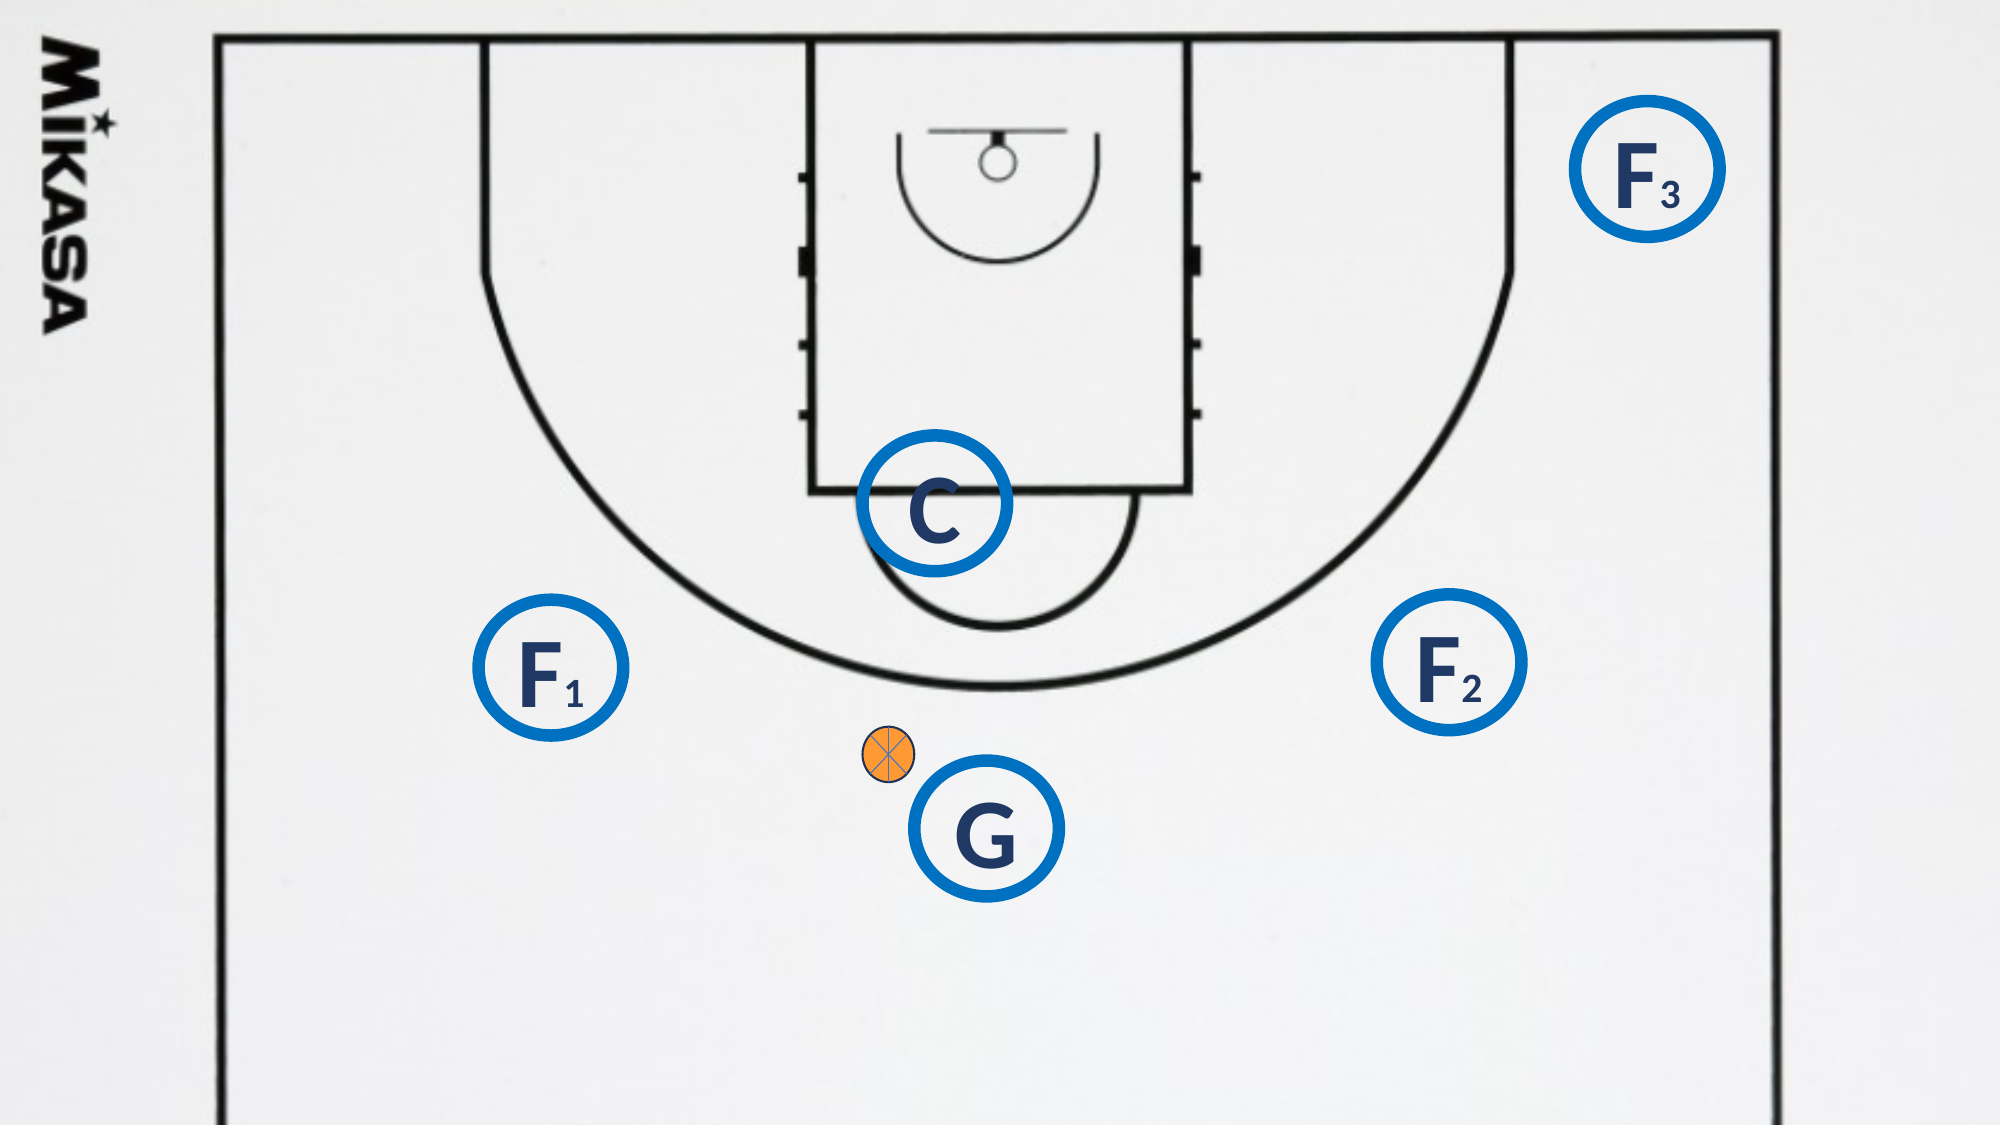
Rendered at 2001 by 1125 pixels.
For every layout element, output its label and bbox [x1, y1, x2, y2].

text_box [869, 734, 907, 774]
picture [0, 0, 2000, 1125]
